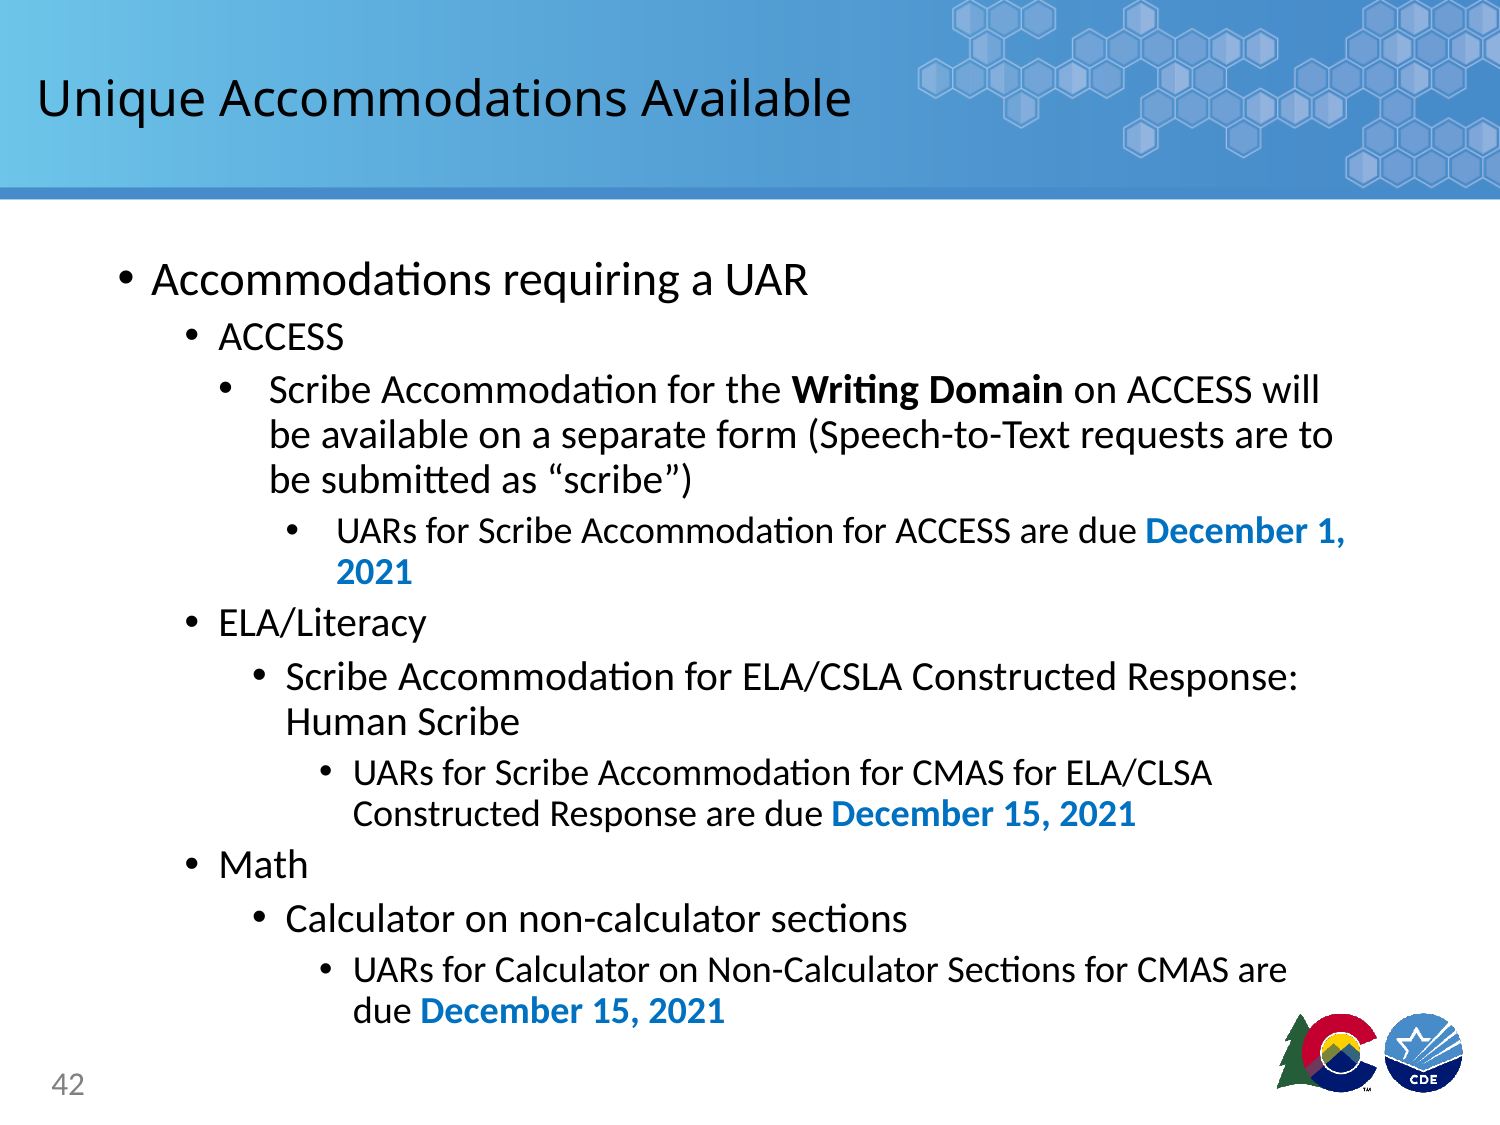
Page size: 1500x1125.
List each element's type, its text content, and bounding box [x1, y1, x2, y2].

picture [0, 0, 1500, 200]
slide_number 42 [36, 1054, 375, 1115]
text_box Accommodations requiring a UAR ACCESS Scribe Accommodation for the Writing Domain on ACCESS will be available on a separate form (Speech-to-Text requests are to be submitted as “scribe”) UARs for Scribe Accommodation for ACCESS are due December 1, 2021 ELA/Literacy Scribe Accommodation for ELA/CSLA Constructed Response: Human Scribe UARs for Scribe Accommodation for CMAS for ELA/CLSA Constructed Response are due December 15, 2021 Math Calculator on non-calculator sections UARs for Calculator on Non-Calculator Sections for CMAS are due December 15, 2021 [102, 246, 1367, 1041]
title Unique Accommodations Available [36, 51, 1463, 149]
picture [1275, 1012, 1463, 1093]
